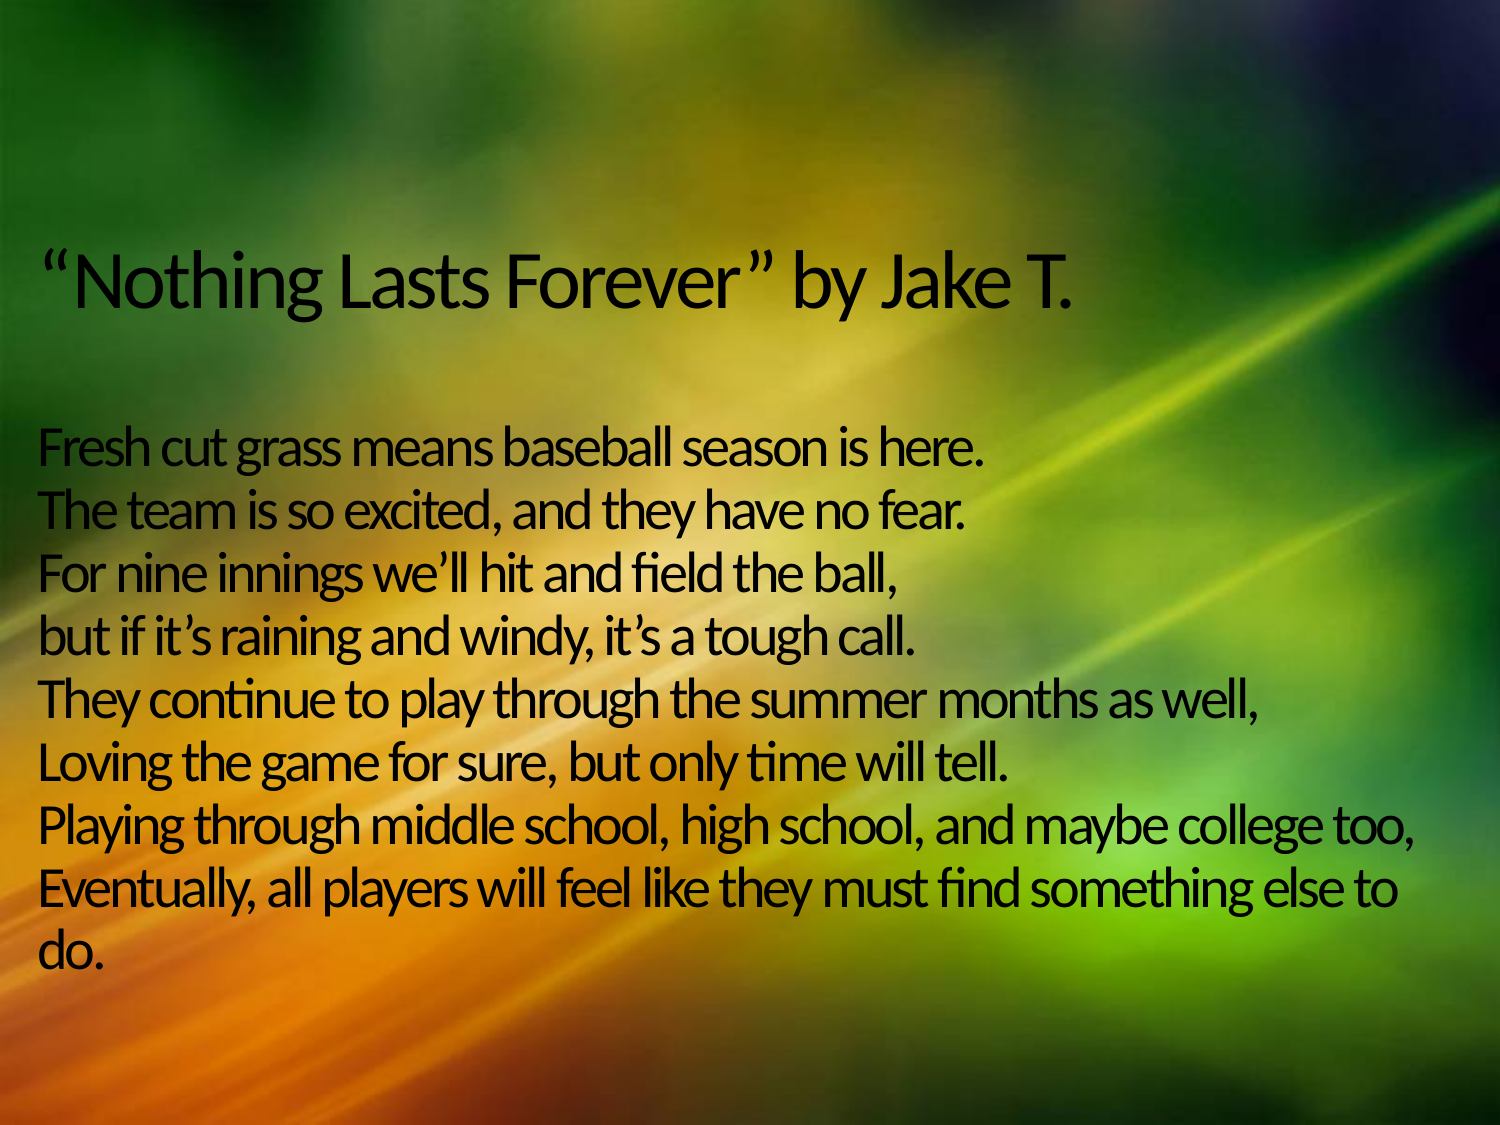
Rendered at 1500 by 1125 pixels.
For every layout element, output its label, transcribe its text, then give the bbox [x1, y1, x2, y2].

picture [0, 0, 1500, 1125]
title “Nothing Lasts Forever” by Jake T. Fresh cut grass means baseball season is here. The team is so excited, and they have no fear. For nine innings we’ll hit and field the ball, but if it’s raining and windy, it’s a tough call. They continue to play through the summer months as well, Loving the game for sure, but only time will tell. Playing through middle school, high school, and maybe college too, Eventually, all players will feel like they must find something else to do. [37, 106, 1475, 1113]
